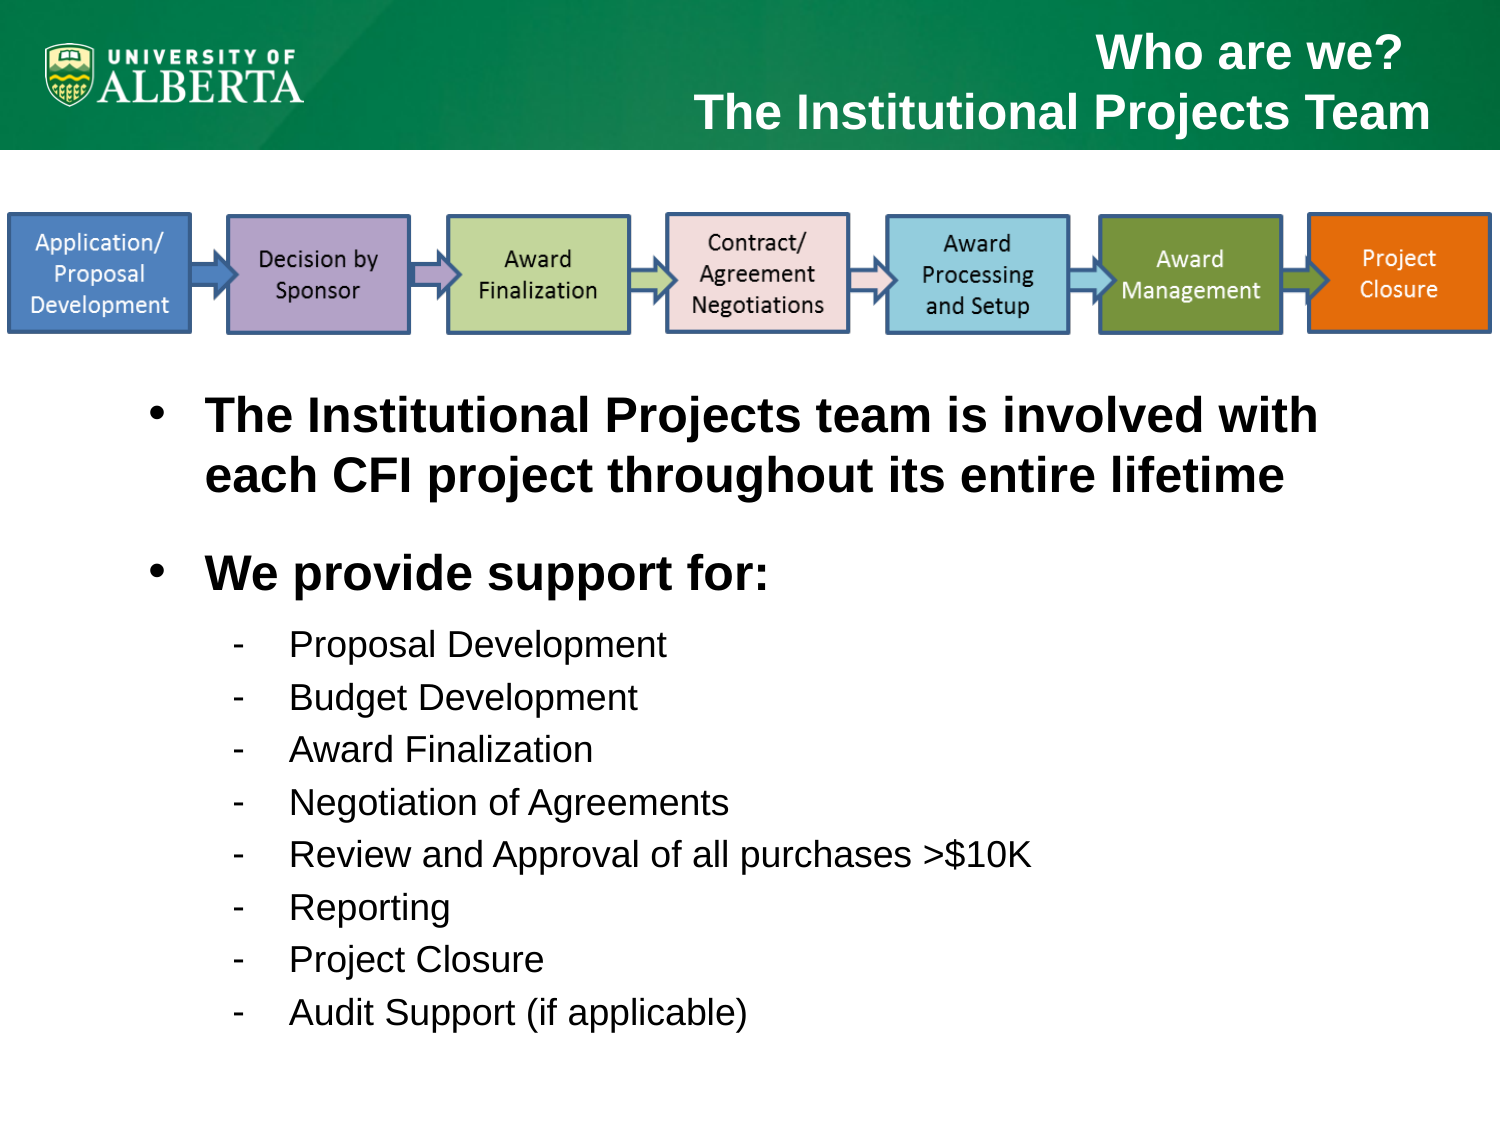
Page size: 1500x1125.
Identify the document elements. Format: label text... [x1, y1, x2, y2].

list The Institutional Projects team is involved with each CFI project throughout its entire lifetime We provide support for: Proposal Development Budget Development Award Finalization Negotiation of Agreements Review and Approval of all purchases >$10K Reporting Project Closure Audit Support (if applicable) [133, 375, 1375, 1029]
picture [0, 0, 1500, 150]
picture [6, 212, 1492, 338]
title Who are we? The Institutional Projects Team [398, 12, 1447, 63]
